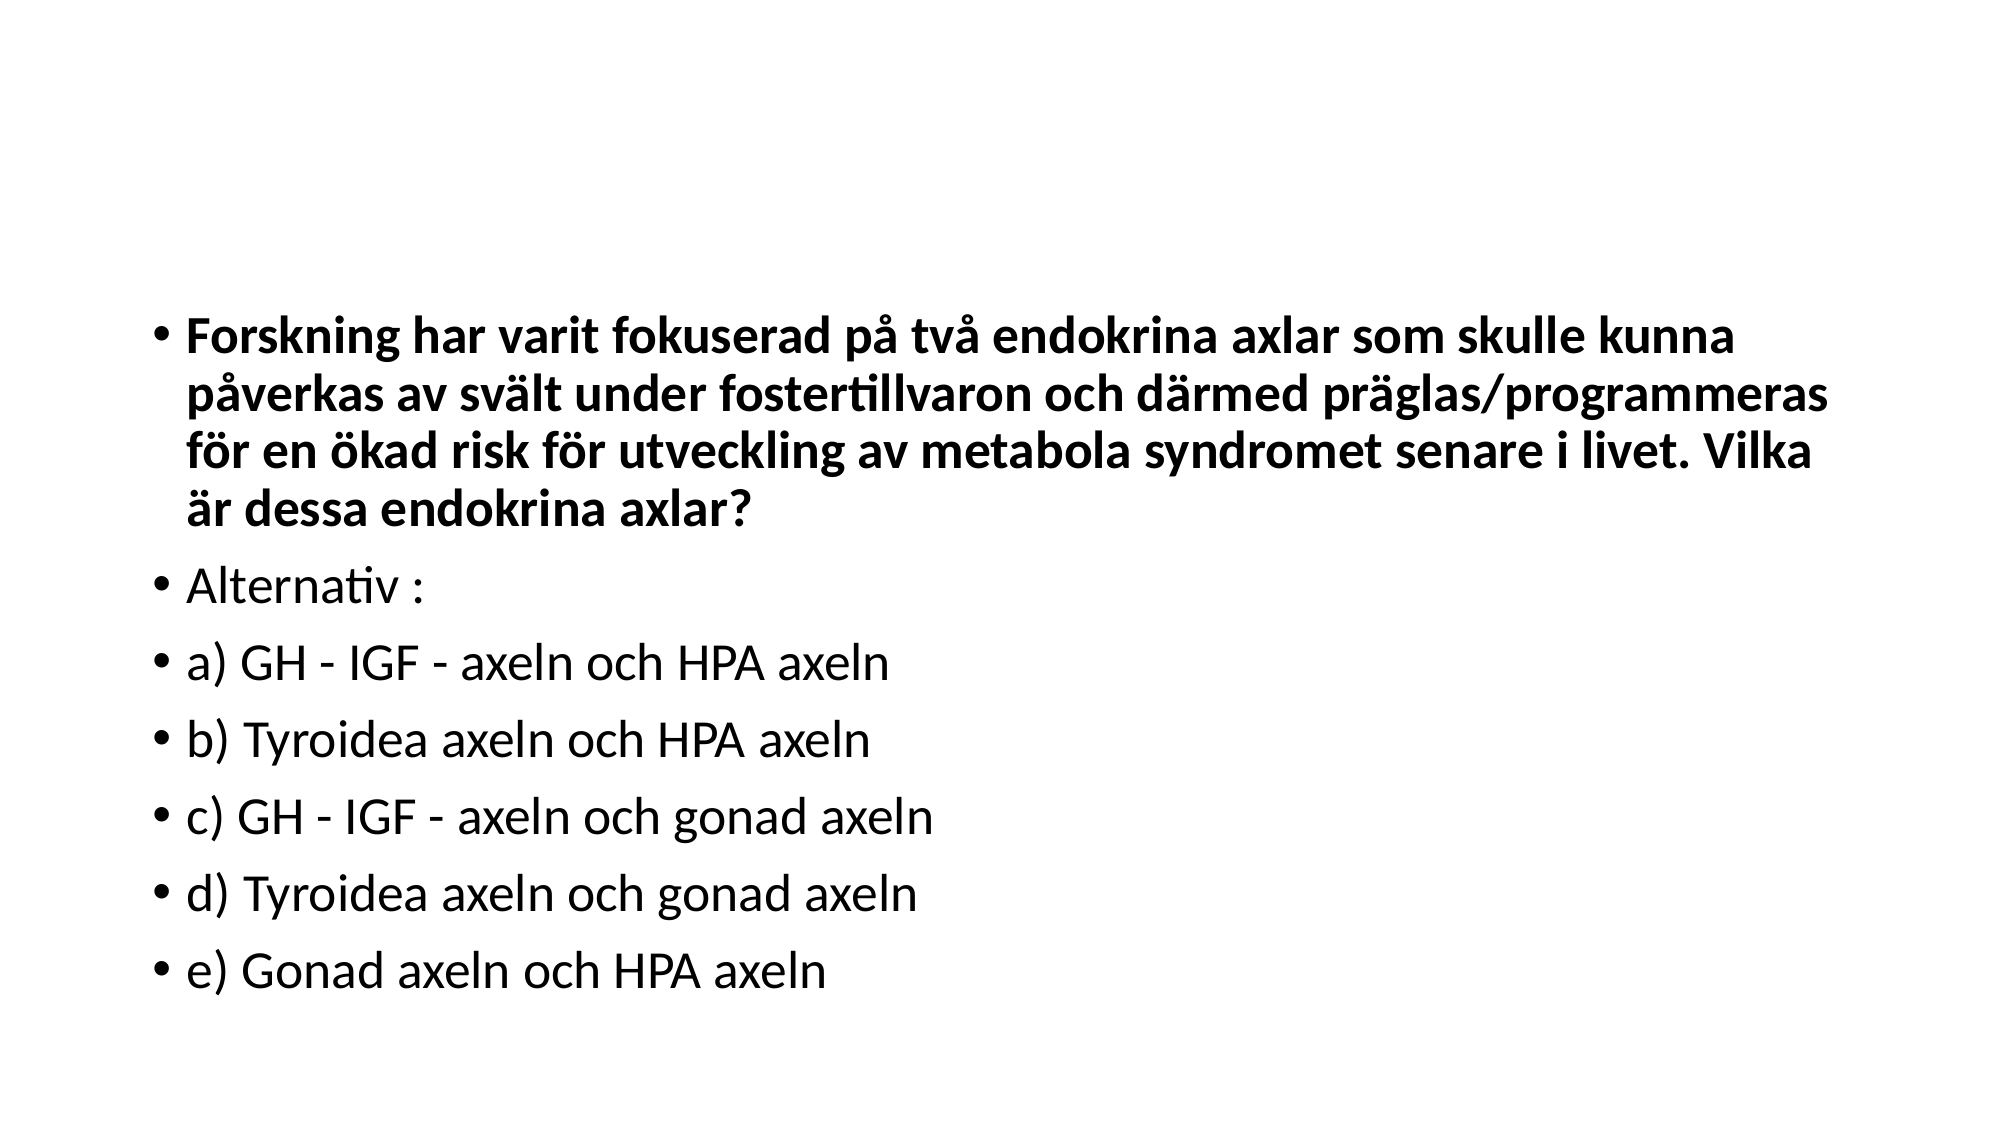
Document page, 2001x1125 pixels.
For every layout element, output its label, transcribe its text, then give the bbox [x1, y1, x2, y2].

list Forskning har varit fokuserad på två endokrina axlar som skulle kunna påverkas av svält under fostertillvaron och därmed präglas/programmeras för en ökad risk för utveckling av metabola syndromet senare i livet. Vilka är dessa endokrina axlar? Alternativ : a) GH - IGF - axeln och HPA axeln b) Tyroidea axeln och HPA axeln c) GH - IGF - axeln och gonad axeln d) Tyroidea axeln och gonad axeln e) Gonad axeln och HPA axeln [137, 299, 1863, 1014]
